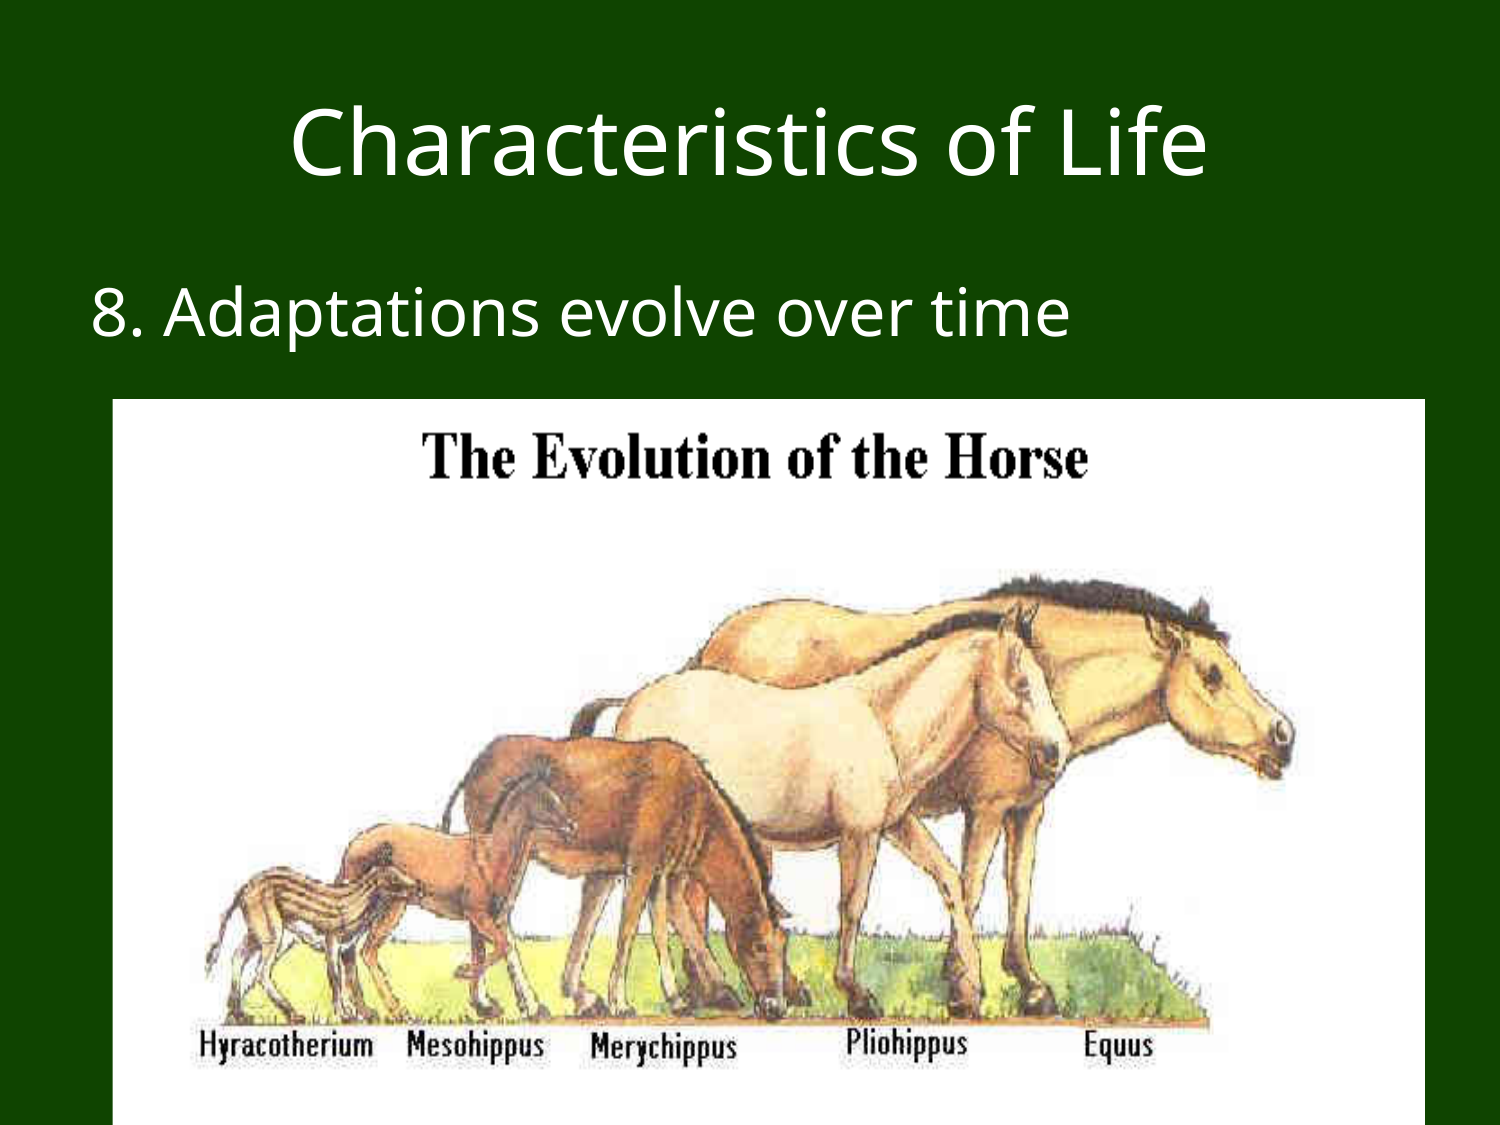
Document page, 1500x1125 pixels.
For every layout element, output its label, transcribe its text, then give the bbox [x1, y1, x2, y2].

title Characteristics of Life [74, 44, 1426, 233]
list 8. Adaptations evolve over time [74, 262, 1426, 1006]
picture [112, 399, 1426, 1125]
